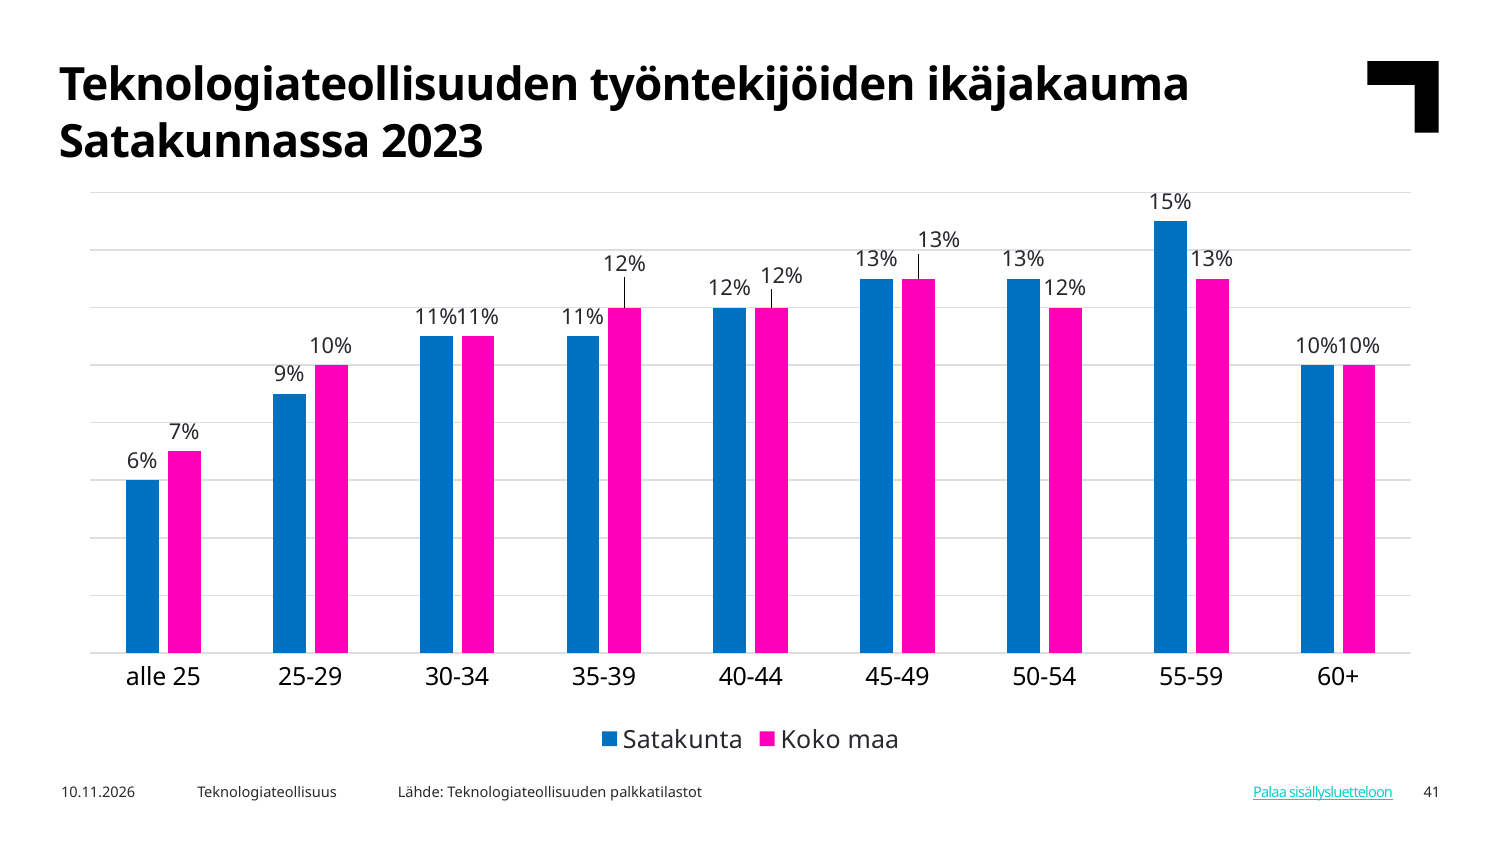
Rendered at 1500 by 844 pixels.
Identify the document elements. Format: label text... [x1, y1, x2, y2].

list Lähde: Teknologiateollisuuden palkkatilastot [382, 775, 904, 824]
footer Teknologiateollisuus [182, 775, 382, 803]
chart [62, 180, 1440, 763]
list Teknologiateollisuuden työntekijöiden ikäjakauma Satakunnassa 2023 [41, 46, 1439, 206]
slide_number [46, 775, 182, 803]
slide_number 41 [1313, 775, 1456, 803]
text_box Palaa sisällysluetteloon [1247, 777, 1431, 809]
